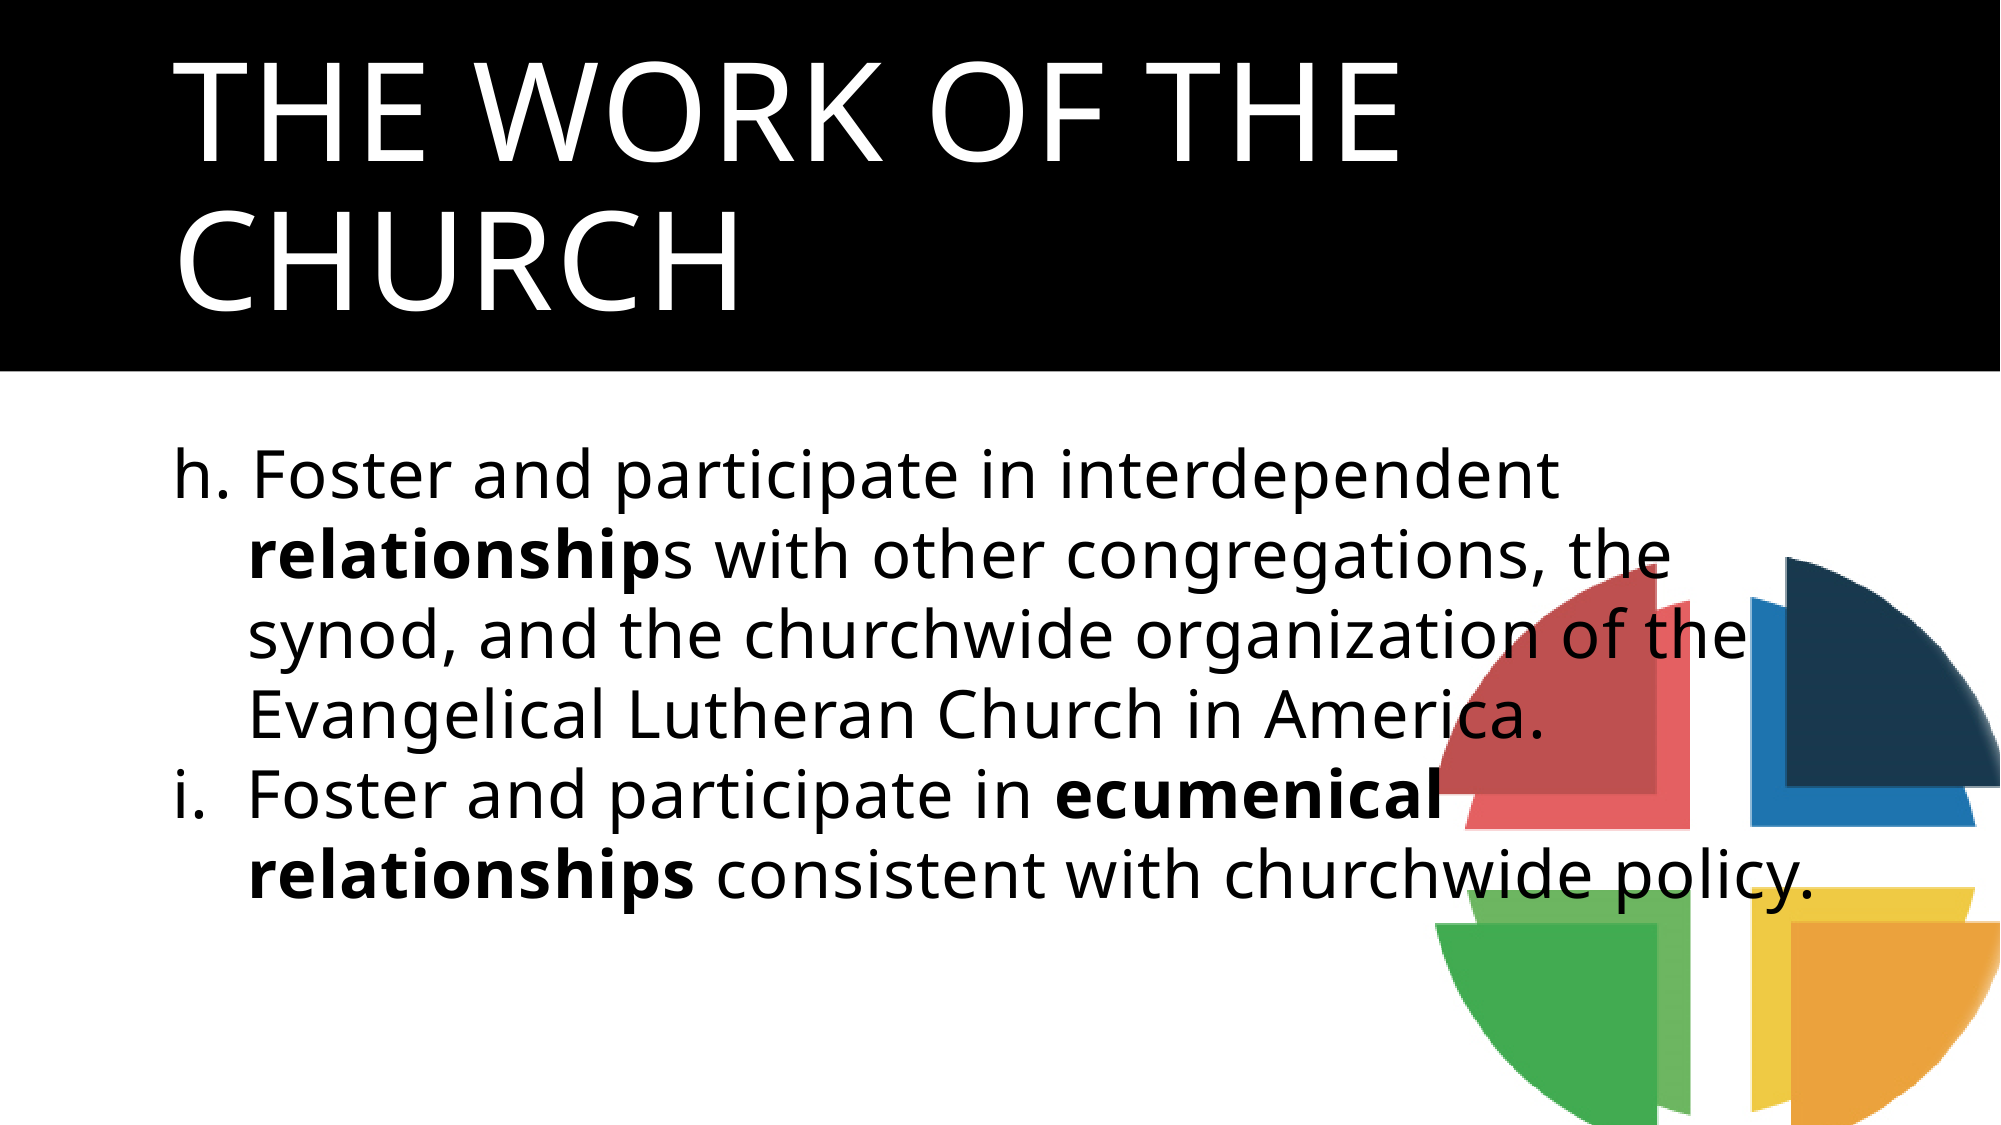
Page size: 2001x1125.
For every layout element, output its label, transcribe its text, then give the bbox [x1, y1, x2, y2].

list h. Foster and participate in interdependent relationships with other congregations, the synod, and the churchwide organization of the Evangelical Lutheran Church in America. i. Foster and participate in ecumenical relationships consistent with churchwide policy. [157, 424, 1842, 1014]
picture [1390, 495, 2000, 1125]
title The work of the church [157, 52, 1842, 332]
